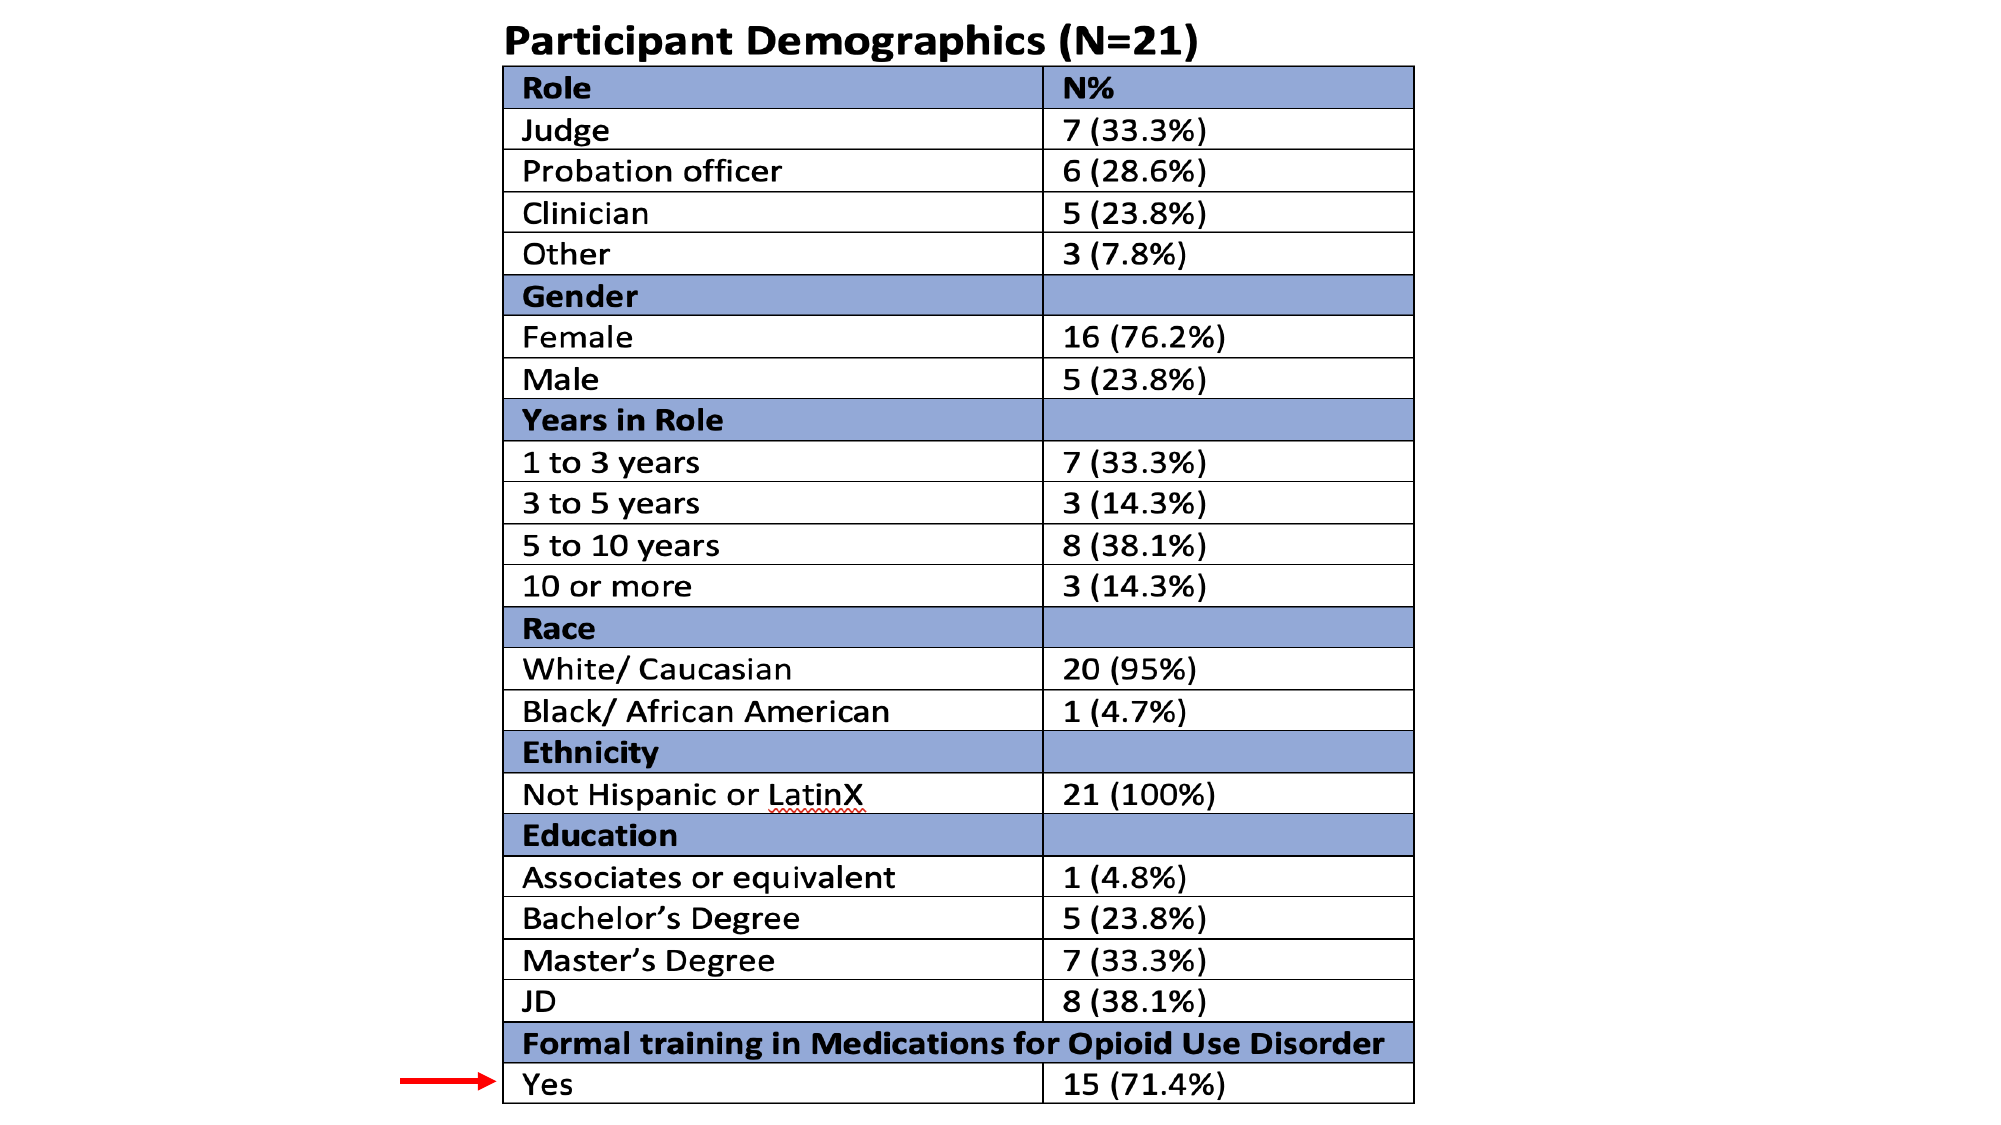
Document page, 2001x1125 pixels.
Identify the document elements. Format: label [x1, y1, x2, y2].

picture [496, 15, 1427, 1110]
